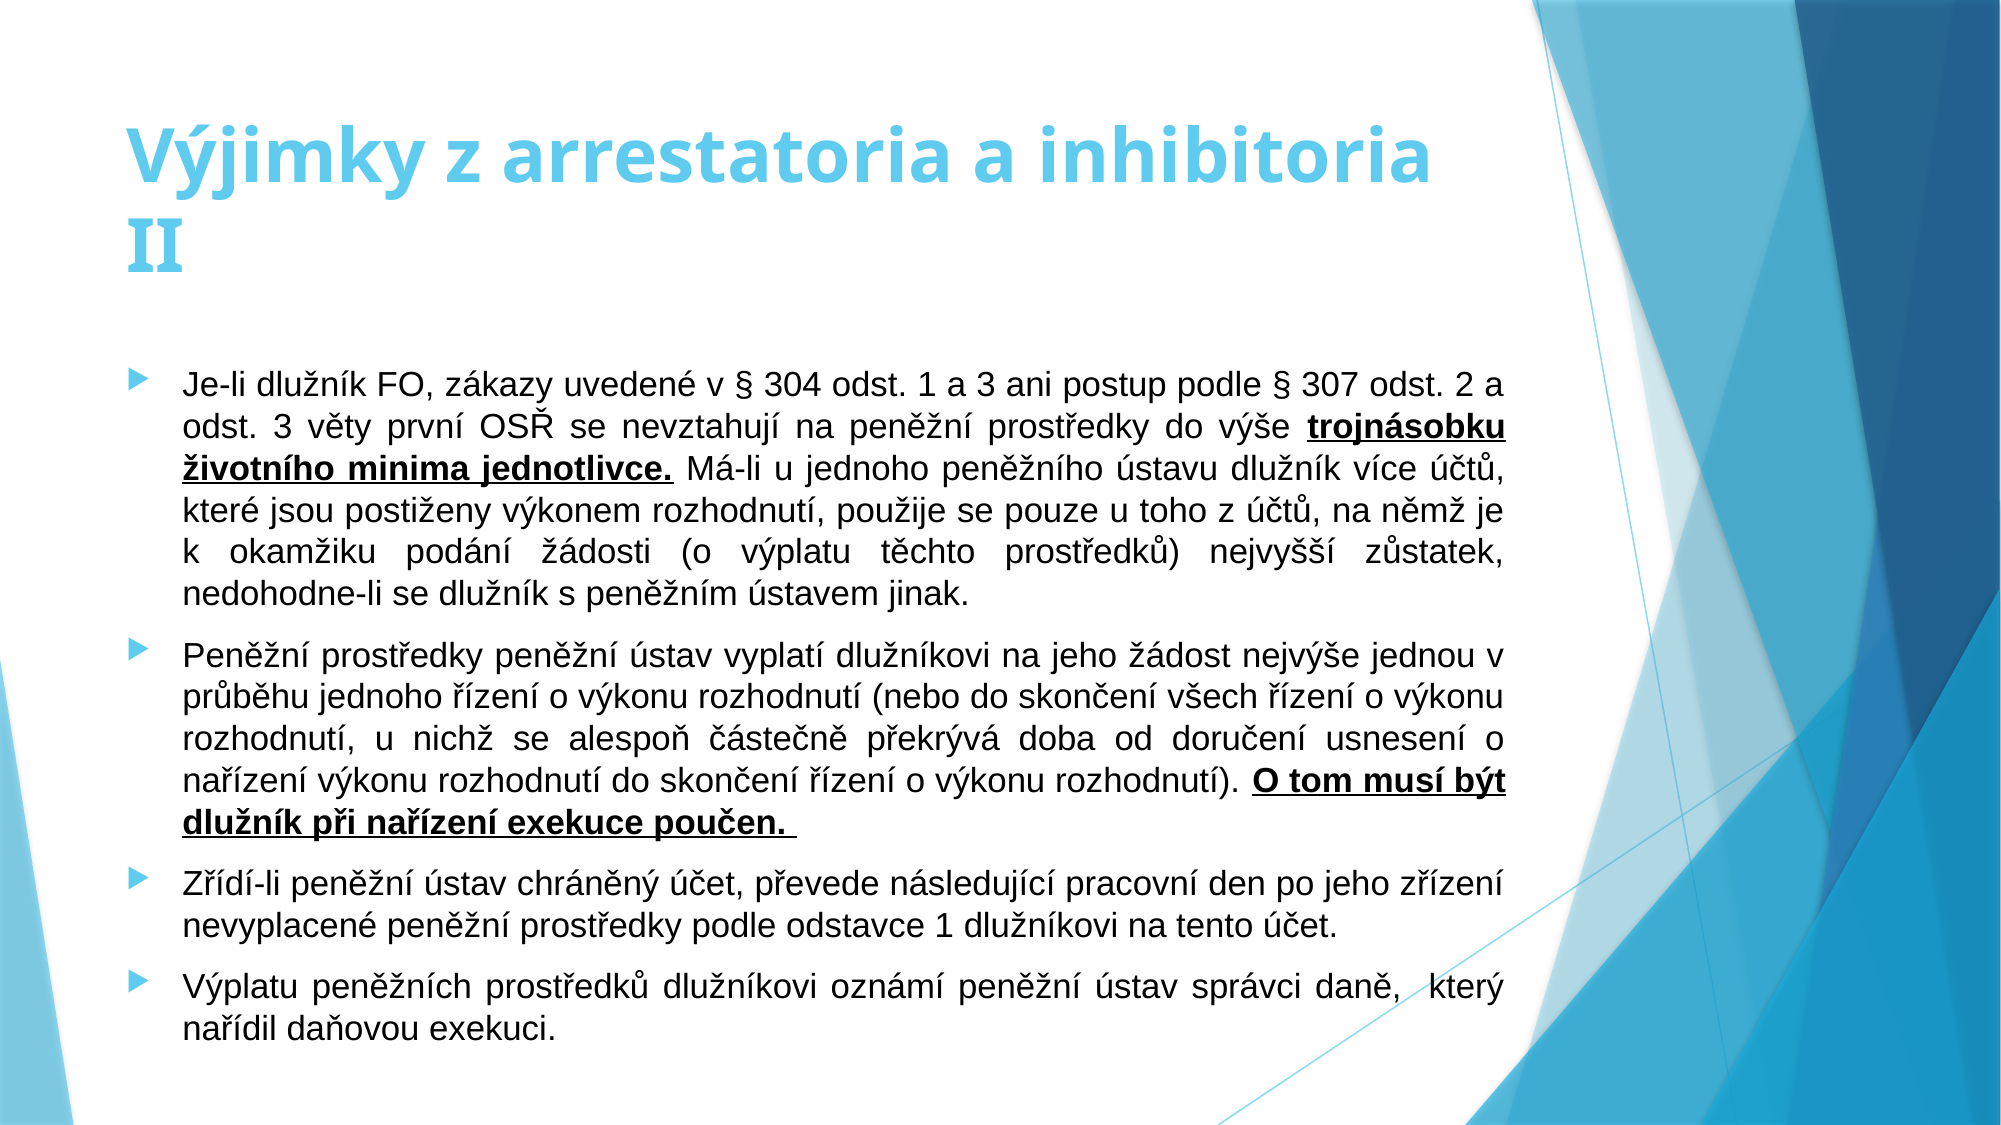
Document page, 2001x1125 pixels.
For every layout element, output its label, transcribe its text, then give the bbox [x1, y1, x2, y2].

list Je-li dlužník FO, zákazy uvedené v § 304 odst. 1 a 3 ani postup podle § 307 odst. 2 a odst. 3 věty první OSŘ se nevztahují na peněžní prostředky do výše trojnásobku životního minima jednotlivce. Má-li u jednoho peněžního ústavu dlužník více účtů, které jsou postiženy výkonem rozhodnutí, použije se pouze u toho z účtů, na němž je k okamžiku podání žádosti (o výplatu těchto prostředků) nejvyšší zůstatek, nedohodne-li se dlužník s peněžním ústavem jinak. Peněžní prostředky peněžní ústav vyplatí dlužníkovi na jeho žádost nejvýše jednou v průběhu jednoho řízení o výkonu rozhodnutí (nebo do skončení všech řízení o výkonu rozhodnutí, u nichž se alespoň částečně překrývá doba od doručení usnesení o nařízení výkonu rozhodnutí do skončení řízení o výkonu rozhodnutí). O tom musí být dlužník při nařízení exekuce poučen. Zřídí-li peněžní ústav chráněný účet, převede následující pracovní den po jeho zřízení nevyplacené peněžní prostředky podle odstavce 1 dlužníkovi na tento účet. Výplatu peněžních prostředků dlužníkovi oznámí peněžní ústav správci daně, který nařídil daňovou exekuci. [111, 354, 1522, 1068]
title Výjimky z arrestatoria a inhibitoria II [111, 99, 1522, 317]
